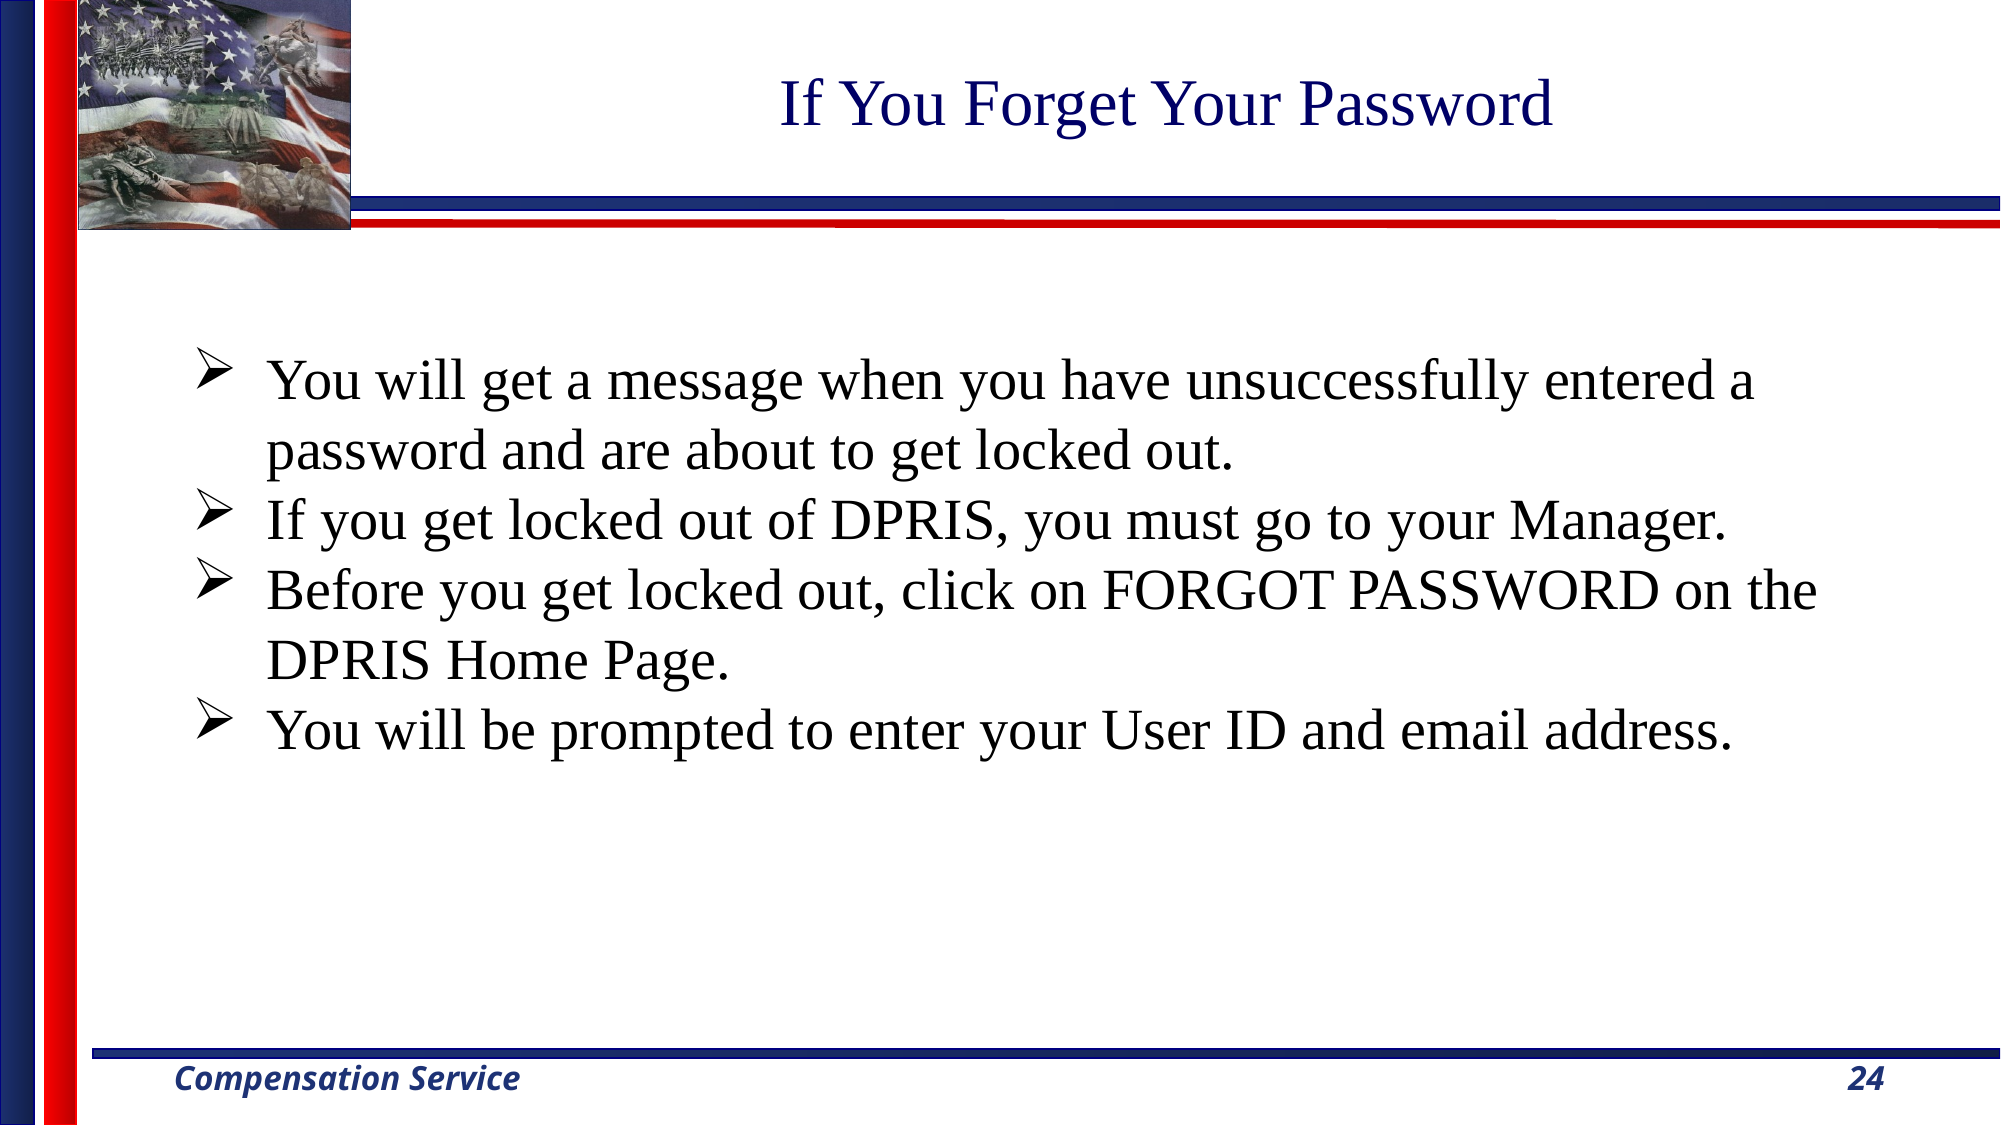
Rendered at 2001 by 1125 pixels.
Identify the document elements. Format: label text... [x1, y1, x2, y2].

text_box You will get a message when you have unsuccessfully entered a password and are about to get locked out. If you get locked out of DPRIS, you must go to your Manager. Before you get locked out, click on FORGOT PASSWORD on the DPRIS Home Page. You will be prompted to enter your User ID and email address. [177, 333, 1894, 769]
picture [78, 0, 351, 230]
slide_number 24 [1733, 1042, 2000, 1118]
text_box [150, 287, 1850, 1050]
title If You Forget Your Password [362, 7, 1973, 190]
